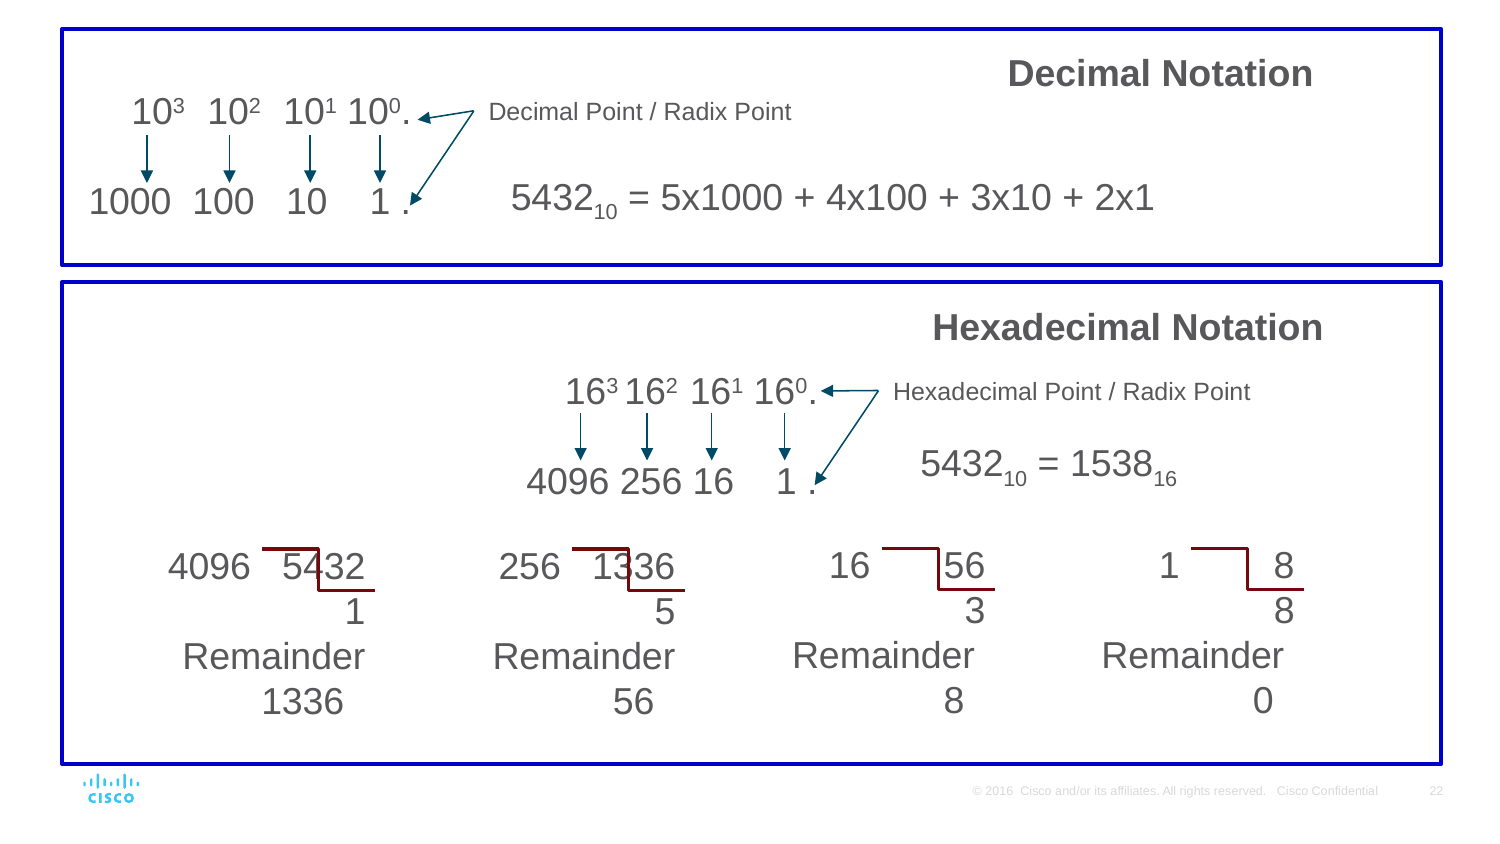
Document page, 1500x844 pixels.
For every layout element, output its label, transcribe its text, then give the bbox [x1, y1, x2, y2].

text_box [814, 390, 879, 486]
text_box Decimal Point / Radix Point [473, 88, 826, 134]
text_box 4096 5432 1 Remainder 1336 [116, 534, 380, 729]
text_box Hexadecimal Point / Radix Point [878, 368, 1288, 413]
text_box 543210 = 153816 [905, 431, 1500, 498]
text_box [409, 110, 474, 206]
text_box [571, 548, 686, 591]
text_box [881, 548, 996, 590]
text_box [1190, 548, 1305, 590]
text_box 1 8 8 Remainder 0 [1045, 533, 1310, 729]
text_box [261, 548, 376, 591]
text_box [60, 27, 1443, 267]
text_box 16 56 3 Remainder 8 [736, 533, 1001, 729]
text_box 256 1336 5 Remainder 56 [426, 534, 691, 729]
text_box [60, 280, 1443, 766]
